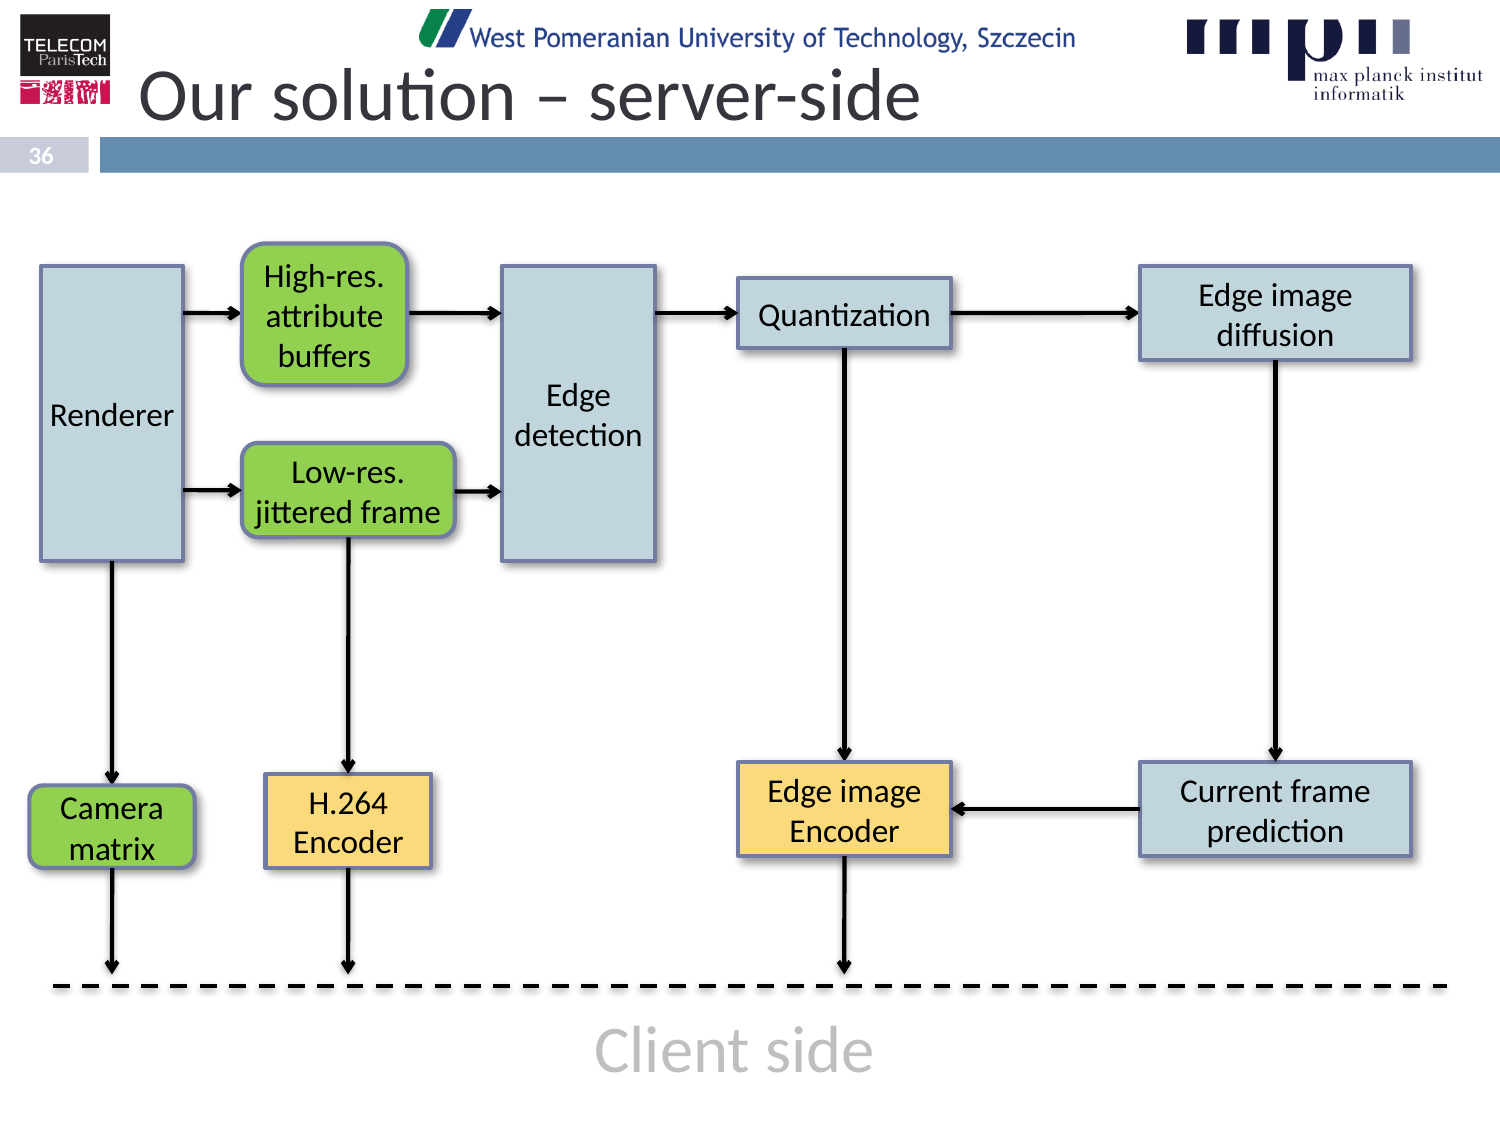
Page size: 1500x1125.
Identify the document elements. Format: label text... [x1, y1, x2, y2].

text_box Client side [579, 998, 890, 1093]
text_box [0, 0, 1500, 173]
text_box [29, 243, 1447, 987]
picture [17, 11, 113, 107]
